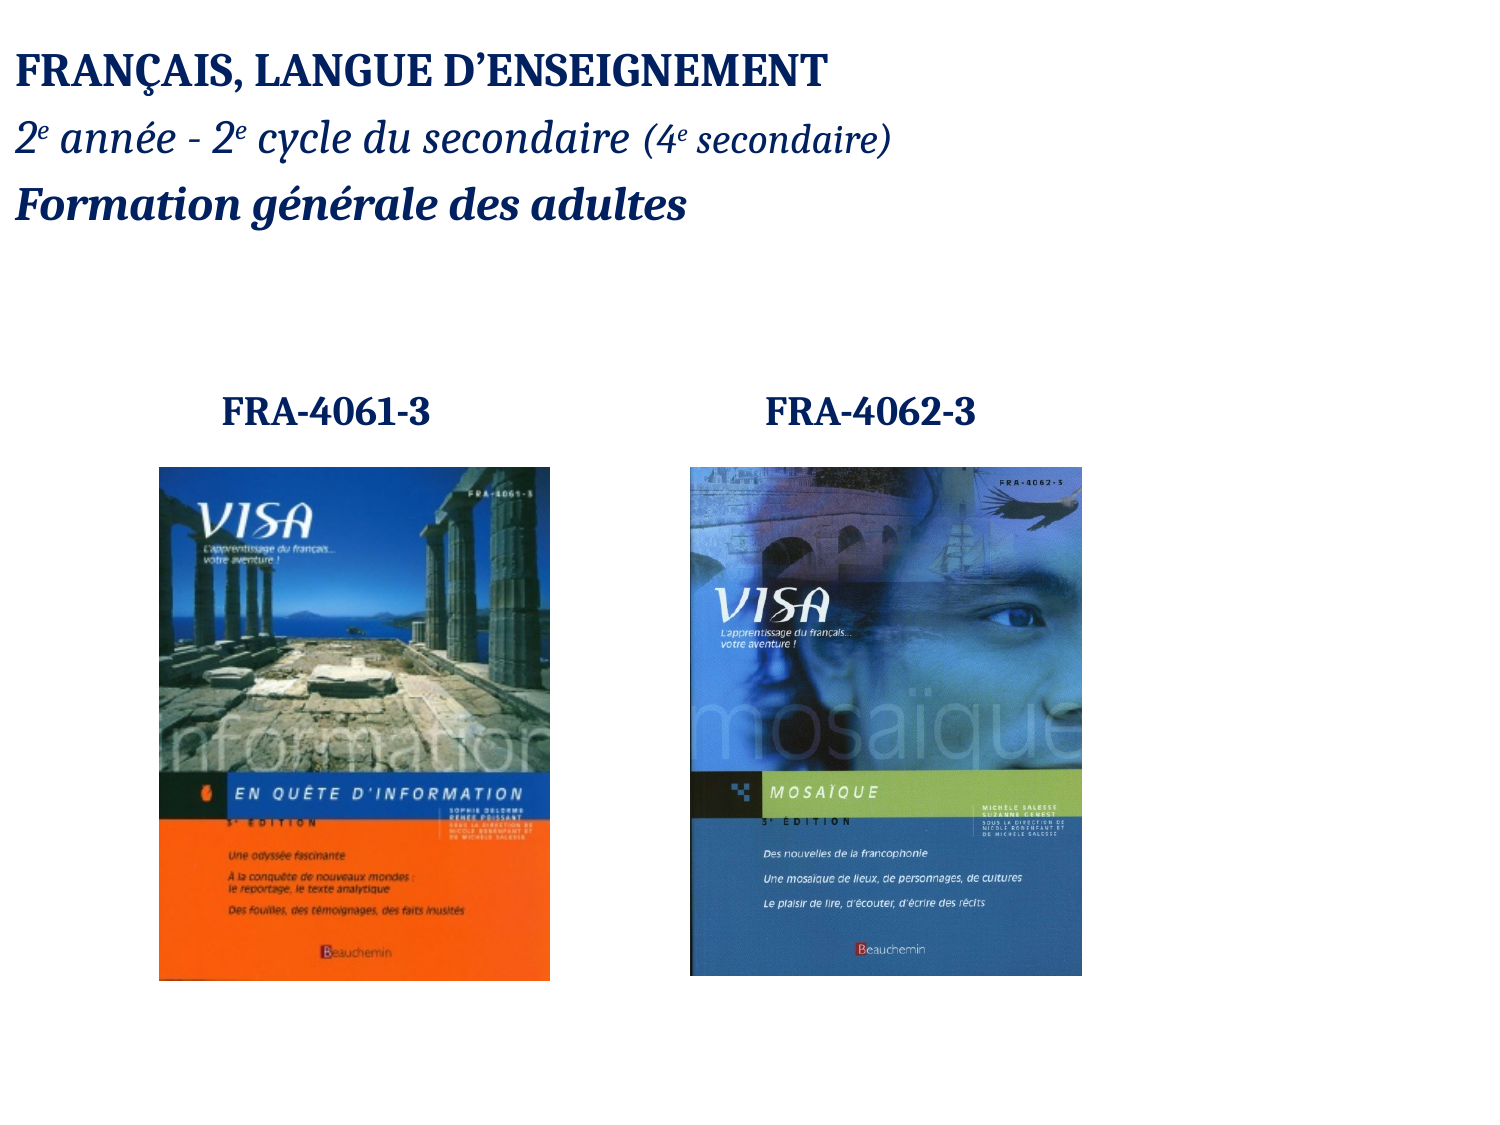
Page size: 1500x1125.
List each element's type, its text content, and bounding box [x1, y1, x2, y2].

text_box FRA-4062-3 [750, 373, 1022, 445]
picture [159, 467, 551, 981]
text_box FRA-4061-3 [206, 373, 479, 445]
text_box FRANÇAIS, LANGUE D’ENSEIGNEMENT 2e année - 2e cycle du secondaire (4e secondaire) Formation générale des adultes [0, 30, 1388, 239]
picture [690, 467, 1082, 977]
